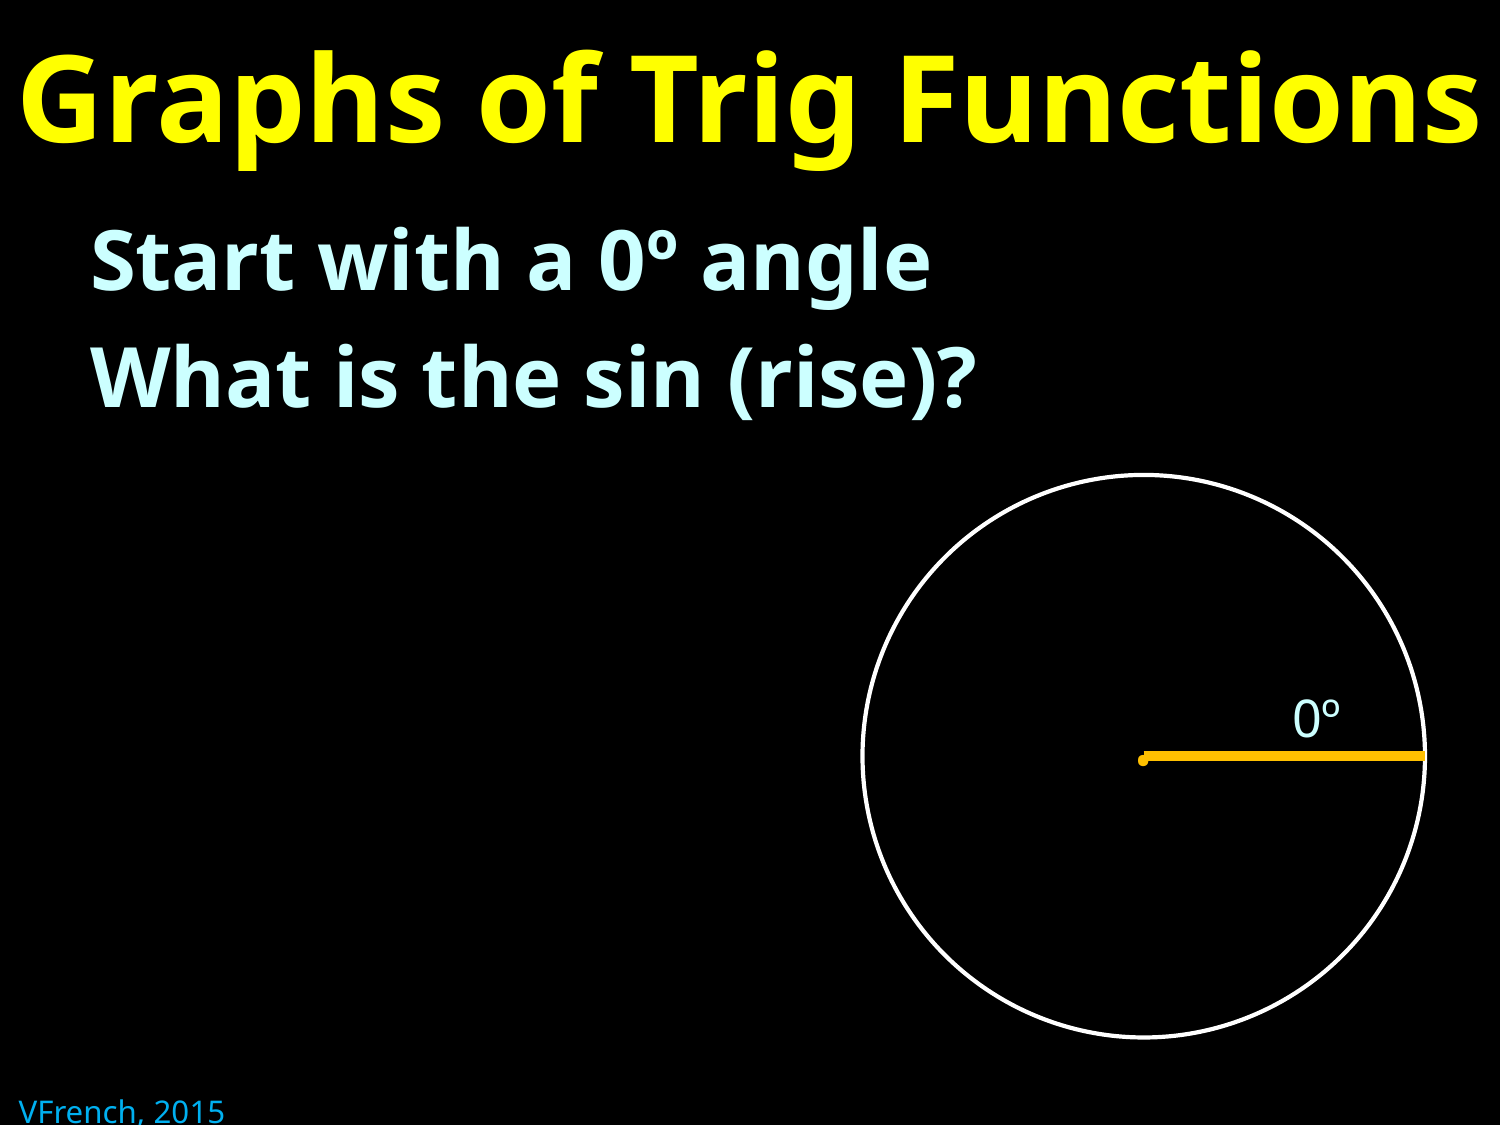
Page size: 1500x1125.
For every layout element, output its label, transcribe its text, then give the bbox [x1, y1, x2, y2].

list Start with a 0º angle What is the sin (rise)? [75, 200, 1425, 1125]
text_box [862, 474, 1426, 1038]
text_box VFrench, 2015 [3, 1084, 250, 1125]
title Graphs of Trig Functions [0, 0, 1500, 188]
